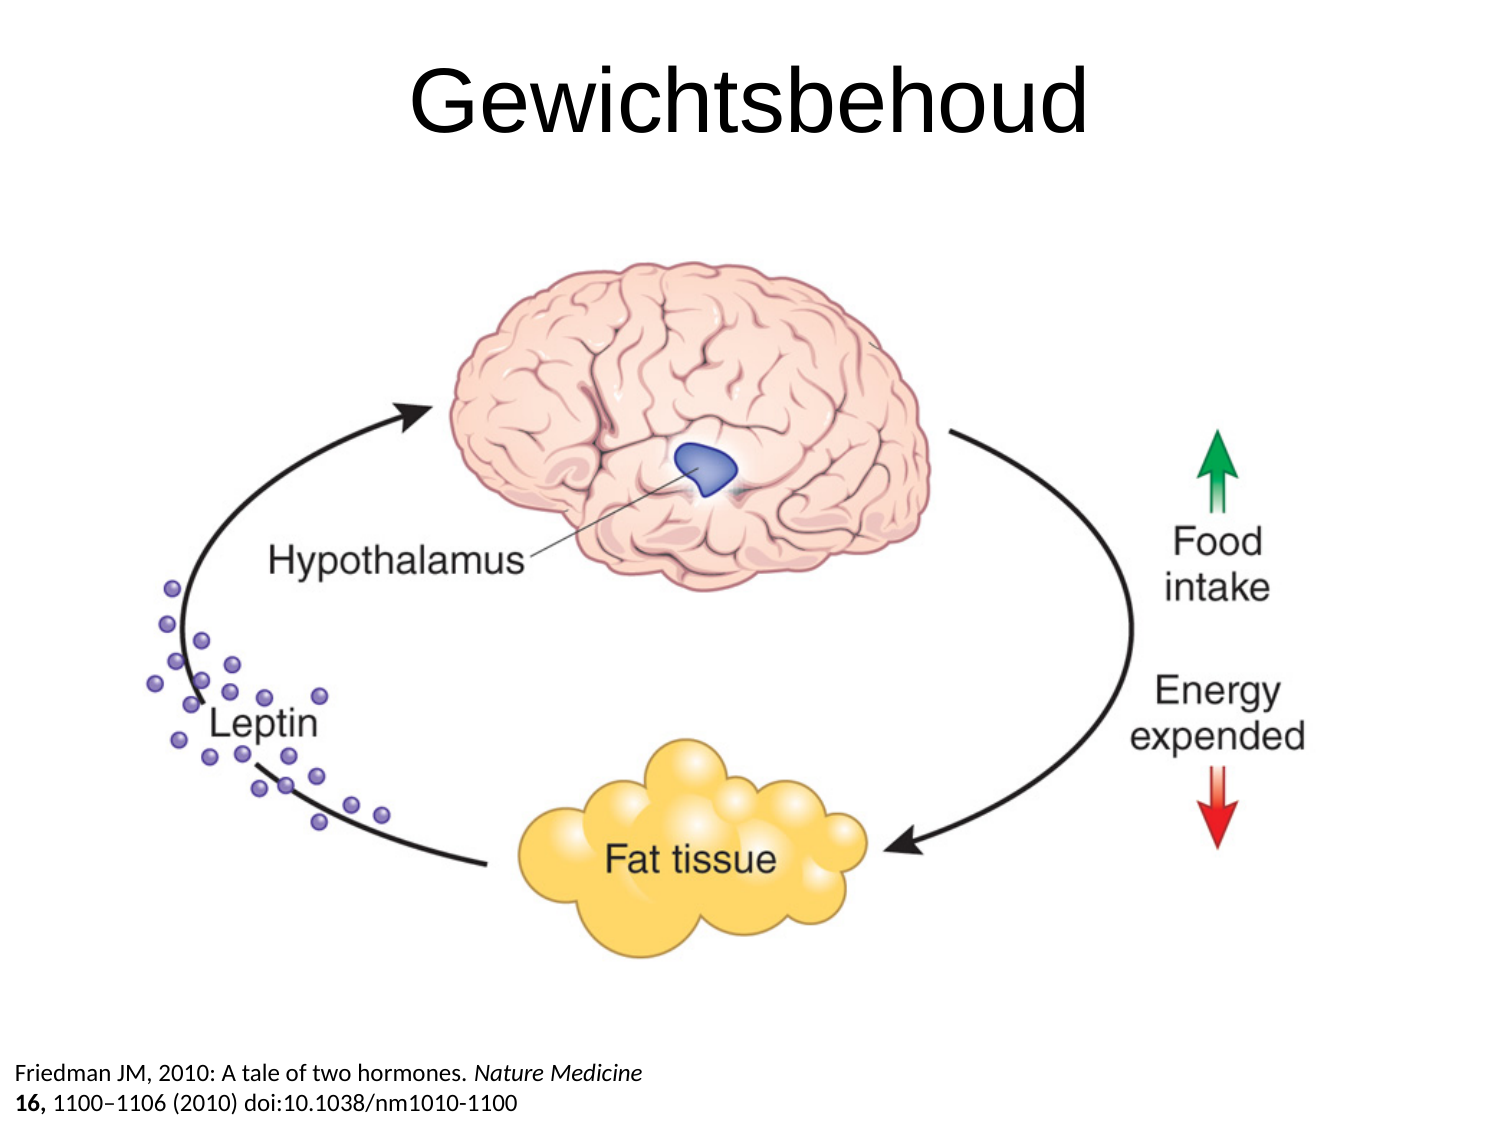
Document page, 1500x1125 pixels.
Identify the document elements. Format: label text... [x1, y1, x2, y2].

title Gewichtsbehoud [75, 2, 1425, 190]
picture [62, 224, 1422, 983]
text_box Friedman JM, 2010: A tale of two hormones. Nature Medicine 16, 1100–1106 (2010) doi:10.1038/nm1010-1100 [0, 1049, 688, 1124]
